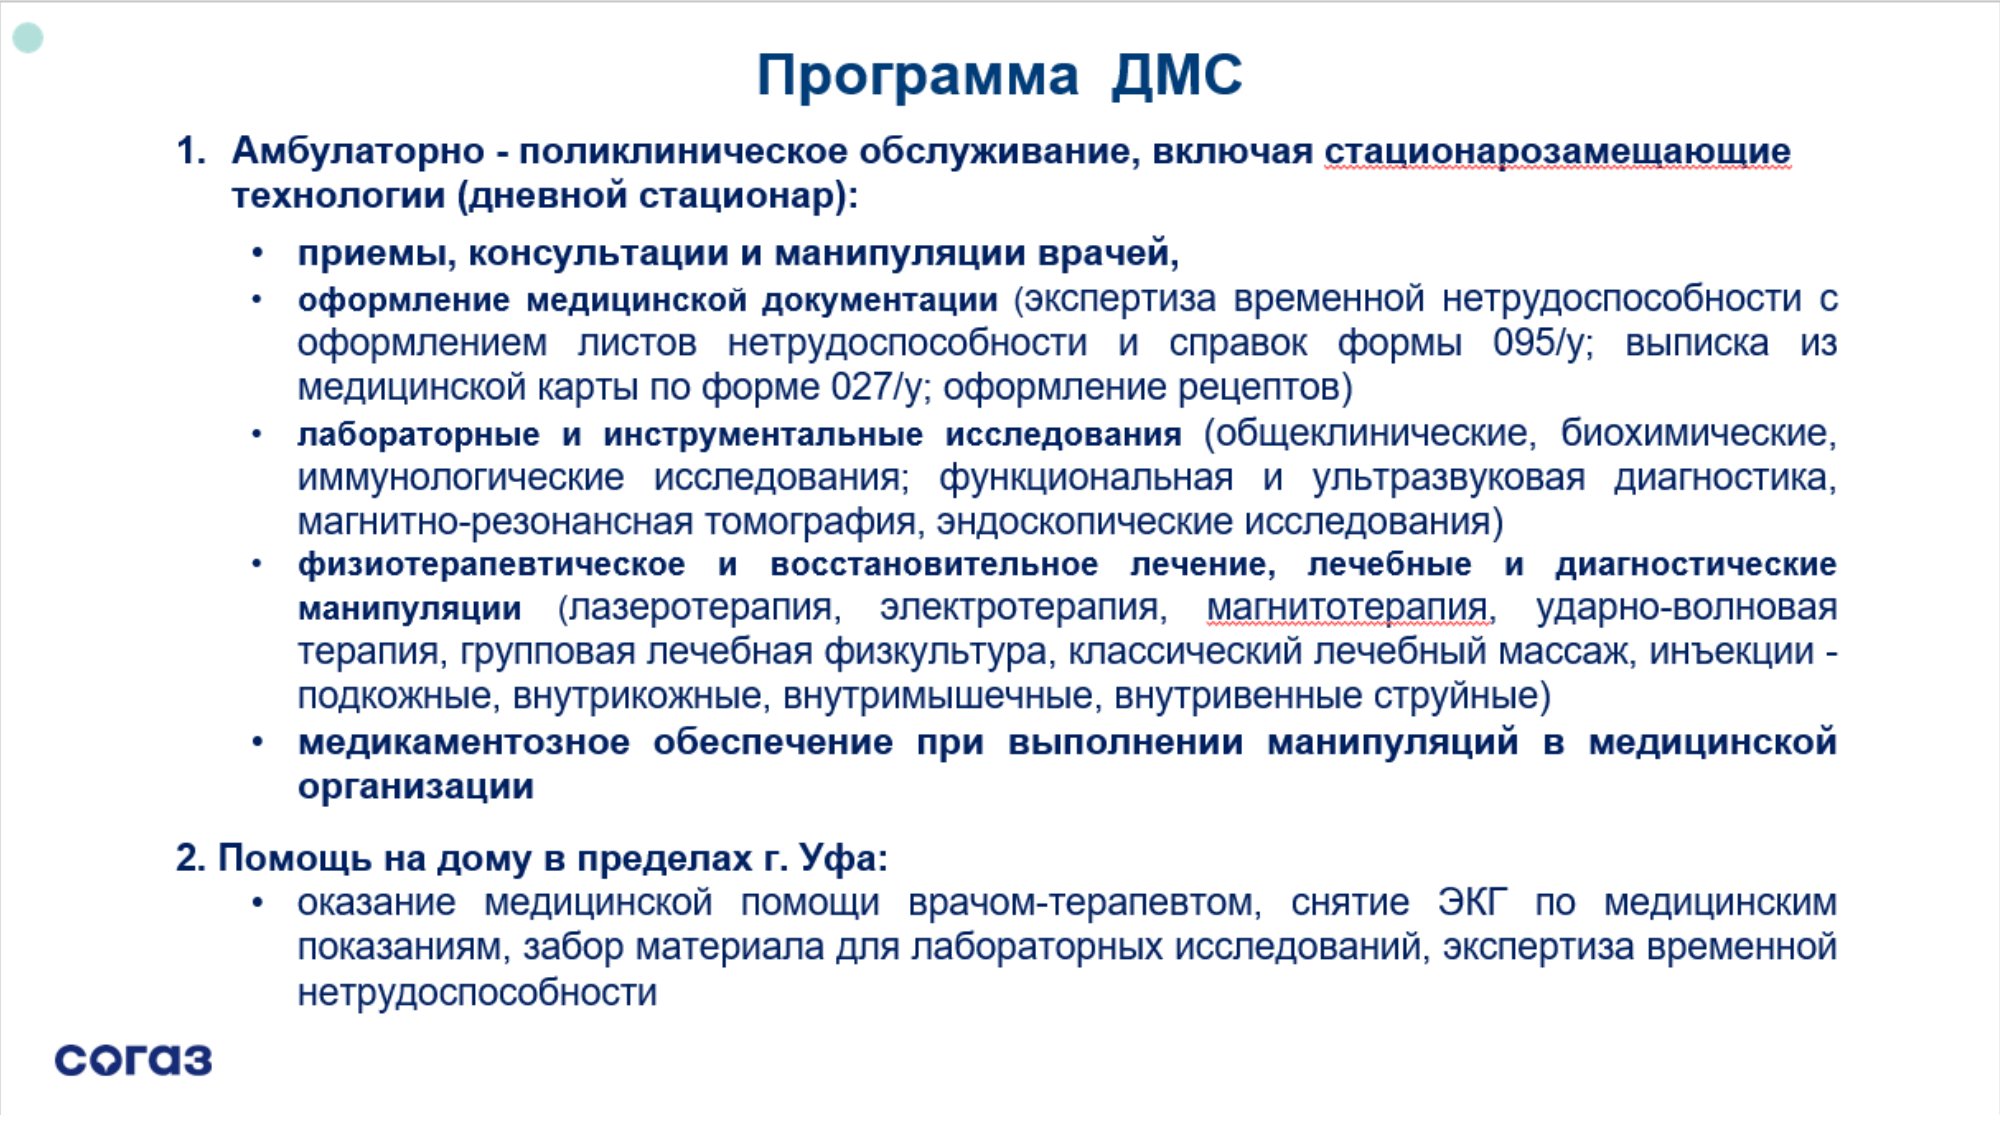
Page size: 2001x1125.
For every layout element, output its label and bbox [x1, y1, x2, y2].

list [0, 0, 2000, 1115]
